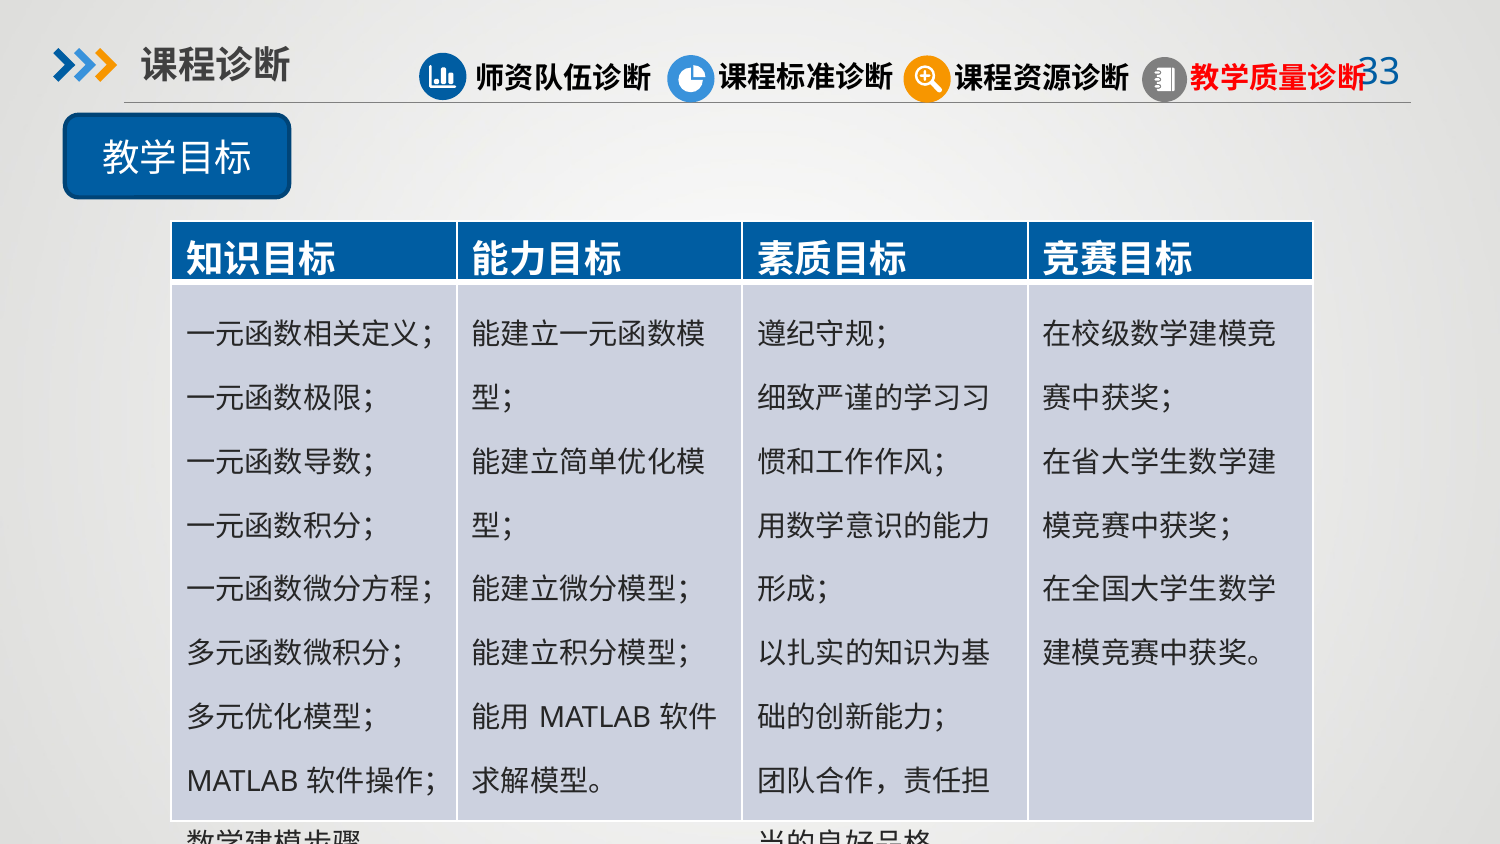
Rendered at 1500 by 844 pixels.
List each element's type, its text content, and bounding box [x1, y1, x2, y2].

text_box 课程标准诊断 [718, 51, 909, 102]
text_box 课程资源诊断 [939, 52, 1145, 103]
text_box 教学目标 [62, 112, 292, 200]
text_box 教学质量诊断 [1176, 52, 1382, 103]
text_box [903, 55, 951, 103]
table_cell 在校级数学建模竞赛中获奖； 在省大学生数学建模竞赛中获奖； 在全国大学生数学建模竞赛中获奖。 [1029, 285, 1312, 820]
table_header 能力目标 [458, 222, 741, 279]
table_cell 遵纪守规； 细致严谨的学习习惯和工作作风； 用数学意识的能力形成； 以扎实的知识为基础的创新能力； 团队合作，责任担当的良好品格。 [743, 285, 1027, 820]
text_box 师资队伍诊断 [472, 95, 661, 103]
table_header 素质目标 [743, 222, 1027, 279]
table_header 竞赛目标 [1029, 222, 1312, 279]
table_cell 能建立一元函数模型； 能建立简单优化模型； 能建立微分模型；能建立积分模型；能用MATLAB软件求解模型。 [458, 285, 741, 820]
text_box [666, 54, 715, 103]
picture [0, 0, 1500, 844]
table_cell 一元函数相关定义；一元函数极限； 一元函数导数； 一元函数积分； 一元函数微分方程； 多元函数微积分；多元优化模型；MATLAB软件操作；数学建模步骤。 [172, 285, 456, 820]
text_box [418, 52, 467, 101]
text_box 课程诊断 [140, 32, 798, 95]
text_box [1141, 56, 1188, 103]
table_header 知识目标 [172, 222, 456, 279]
